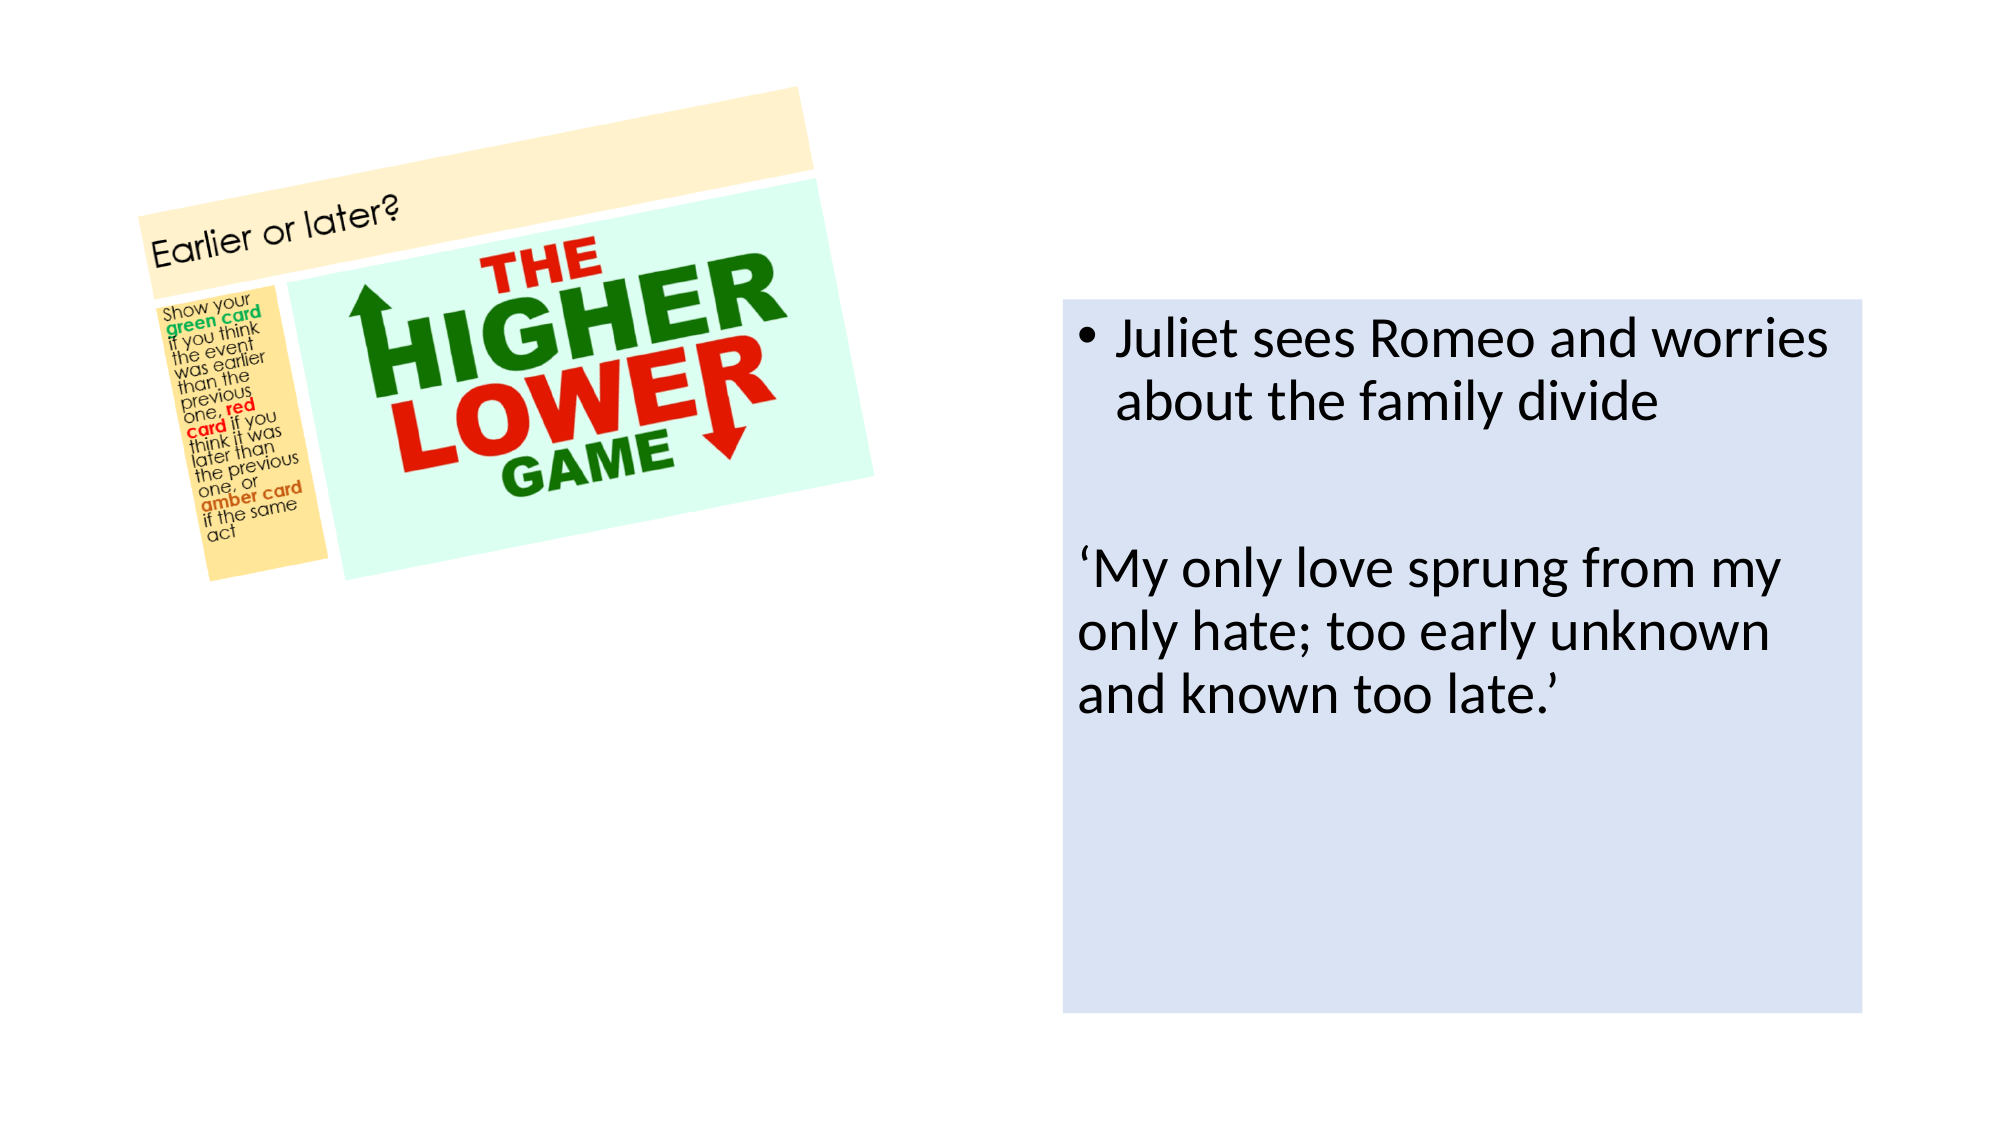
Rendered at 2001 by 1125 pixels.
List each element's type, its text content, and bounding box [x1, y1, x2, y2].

picture [125, 75, 889, 616]
list Juliet sees Romeo and worries about the family divide ‘My only love sprung from my only hate; too early unknown and known too late.’ [1062, 299, 1863, 1014]
